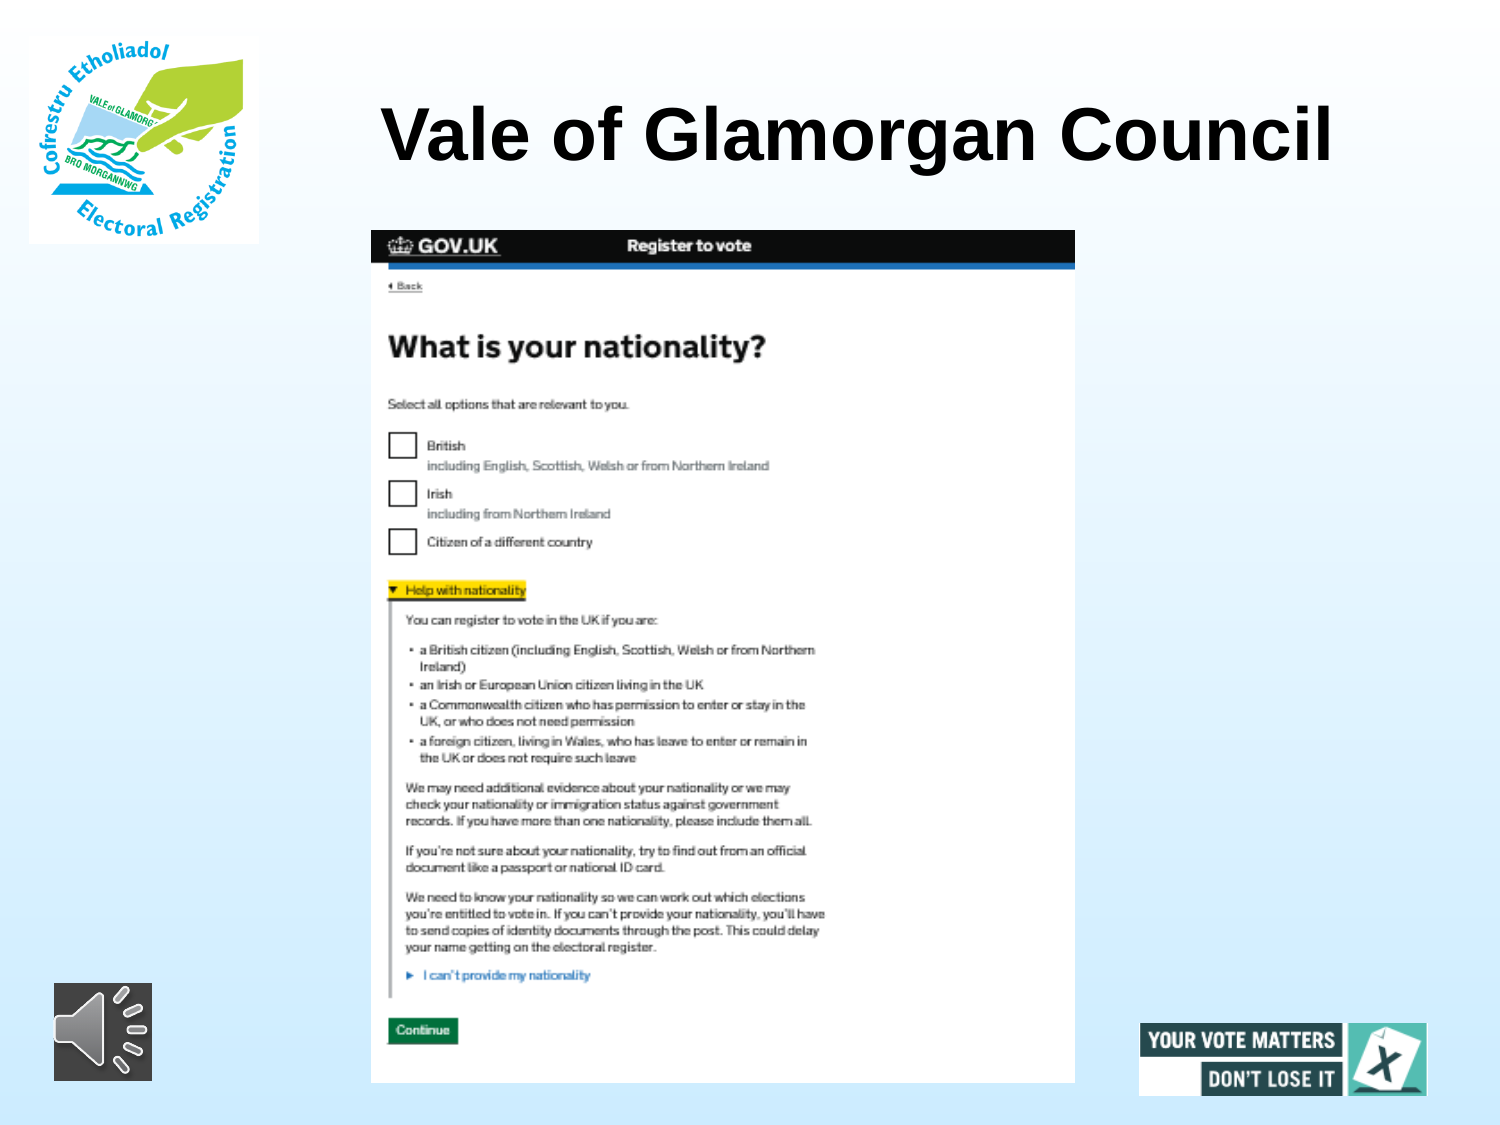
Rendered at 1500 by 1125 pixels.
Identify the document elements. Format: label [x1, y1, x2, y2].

list [371, 229, 1076, 1083]
picture [1139, 1023, 1428, 1096]
picture [52, 981, 154, 1083]
picture [29, 36, 259, 244]
